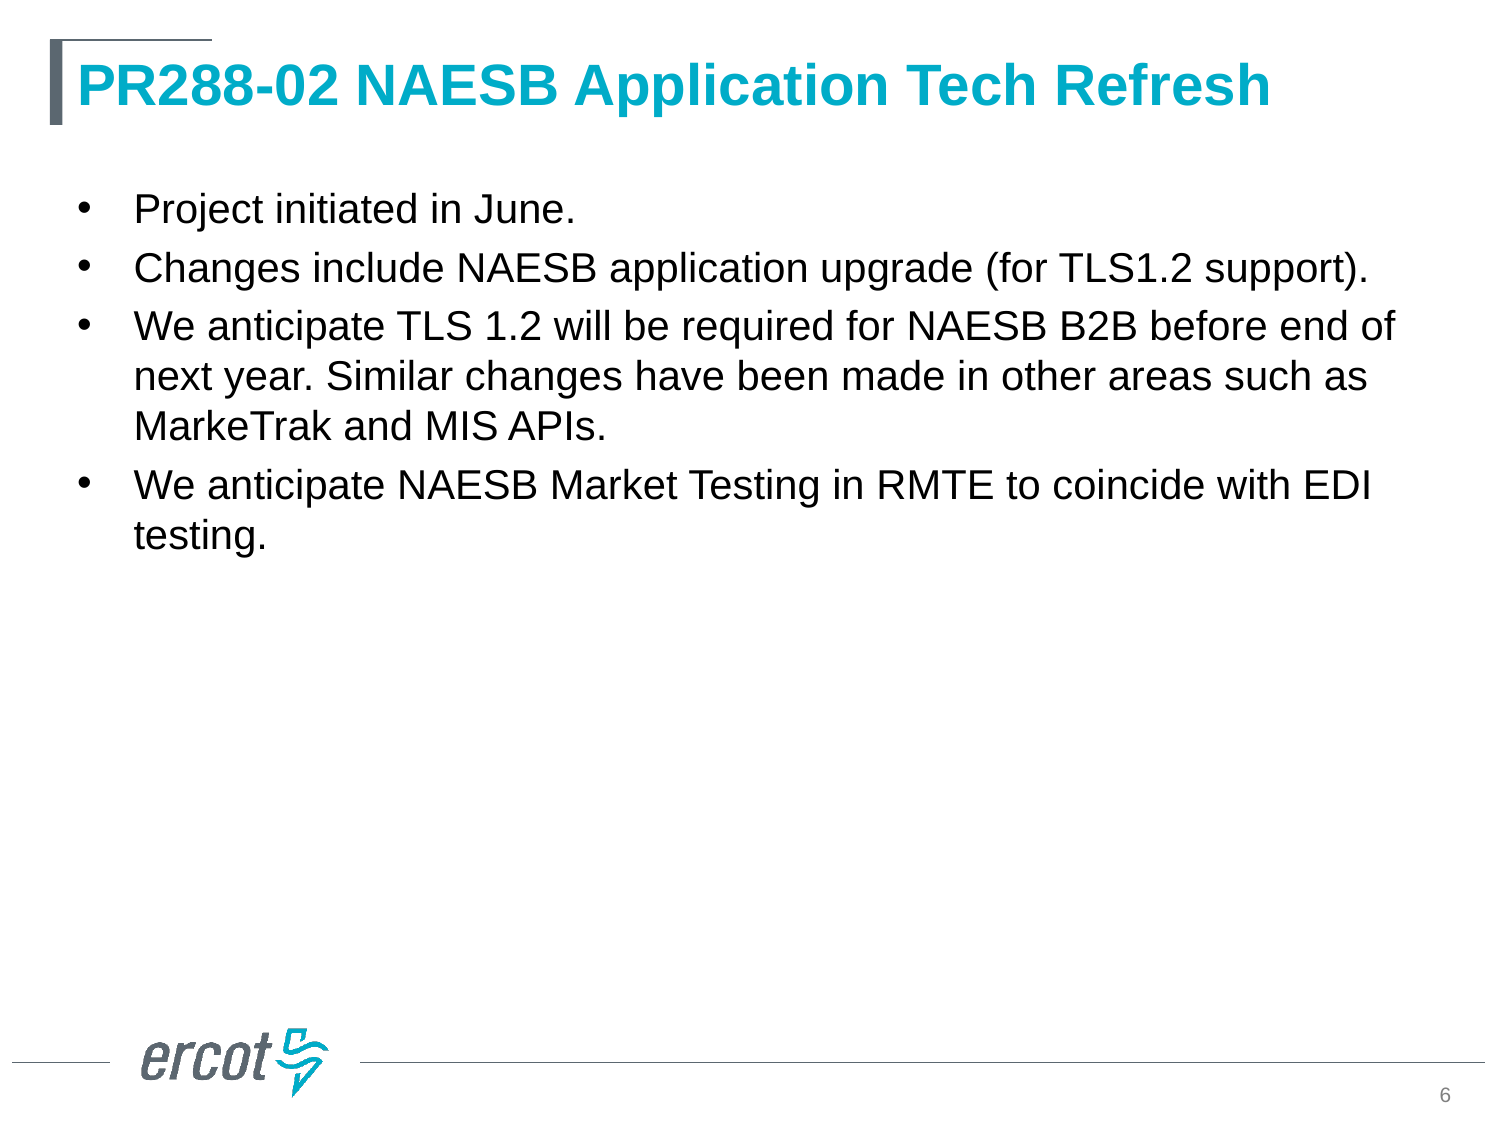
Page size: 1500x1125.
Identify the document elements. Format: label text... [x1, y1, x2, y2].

picture [137, 1024, 332, 1100]
text_box Project initiated in June. Changes include NAESB application upgrade (for TLS1.2 support). We anticipate TLS 1.2 will be required for NAESB B2B before end of next year. Similar changes have been made in other areas such as MarkeTrak and MIS APIs. We anticipate NAESB Market Testing in RMTE to coincide with EDI testing. [62, 174, 1425, 846]
title PR288-02 NAESB Application Tech Refresh [62, 39, 1450, 228]
